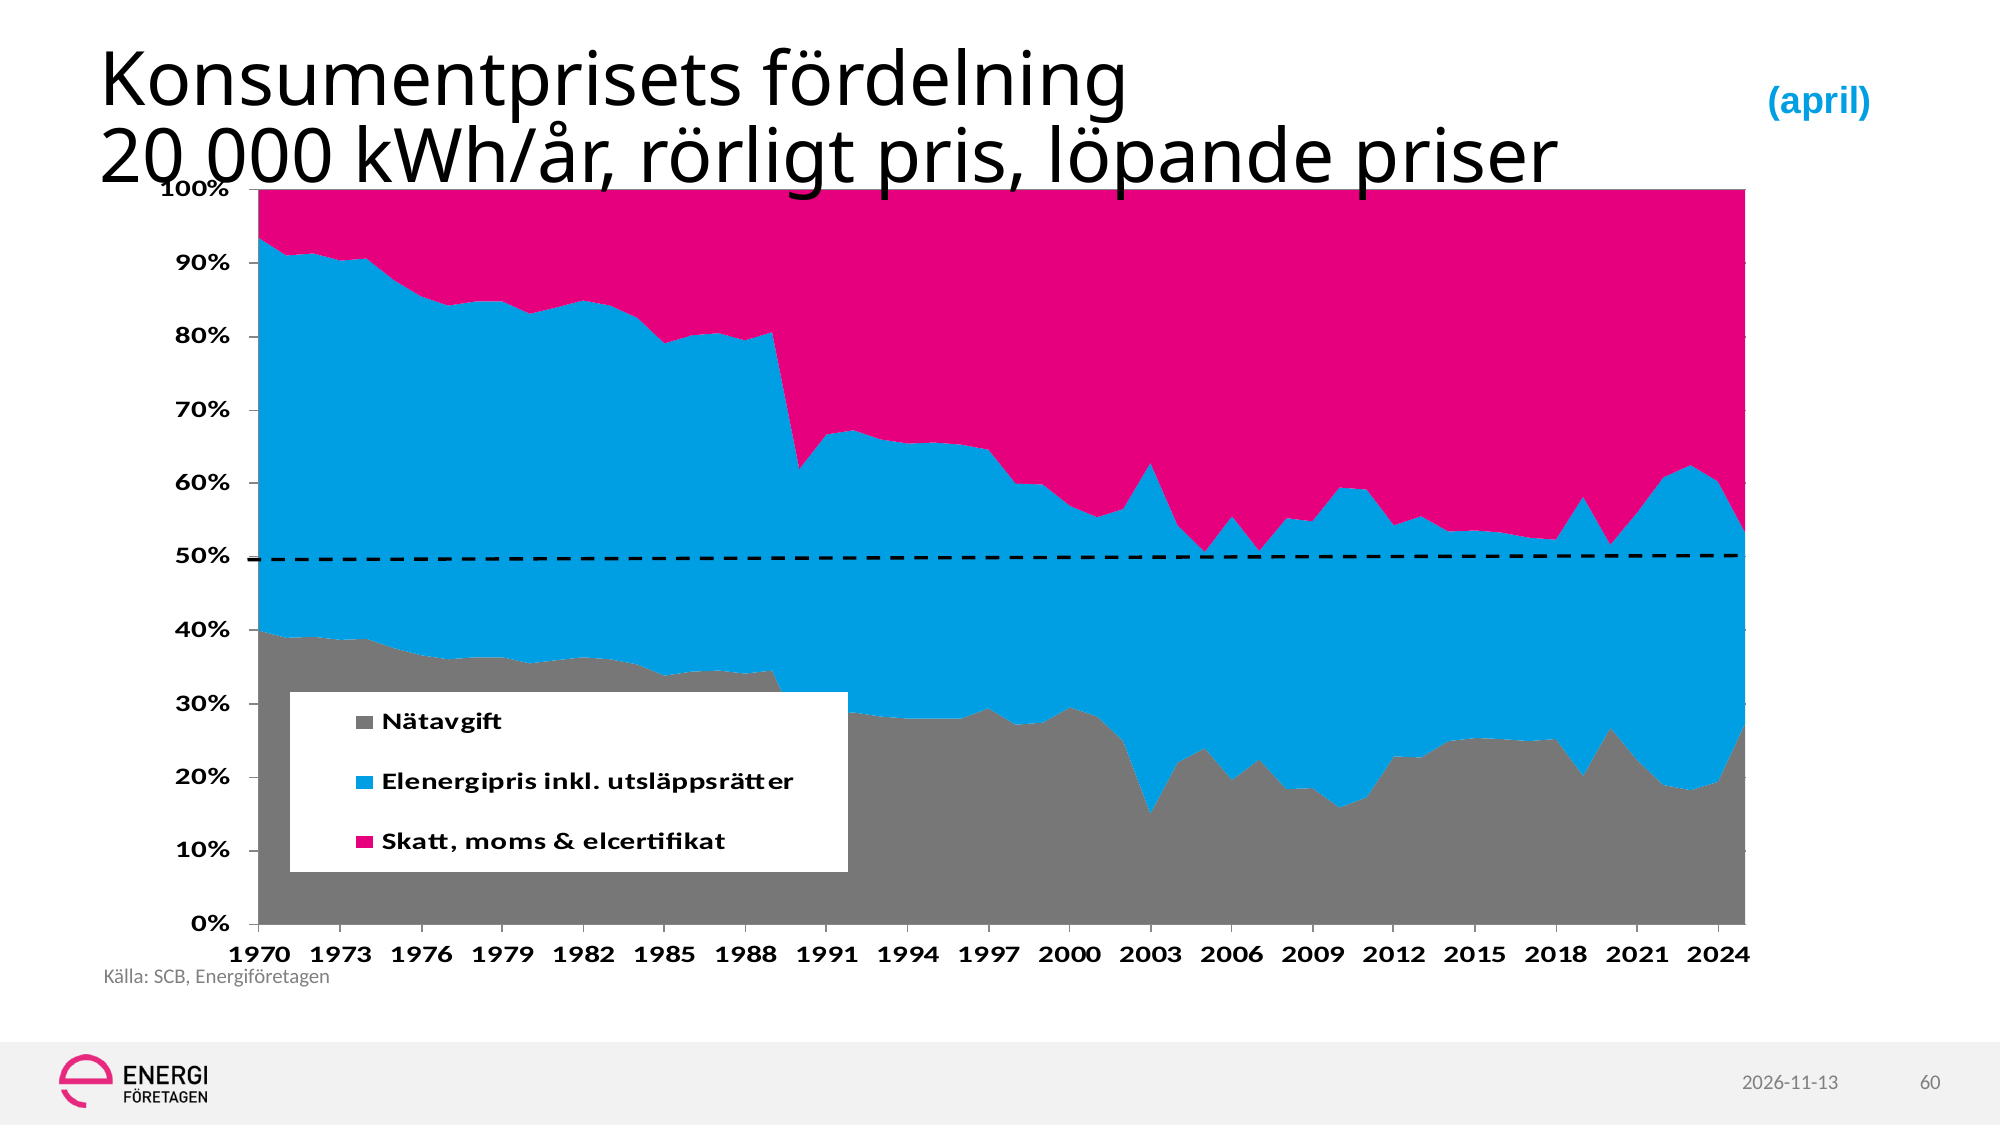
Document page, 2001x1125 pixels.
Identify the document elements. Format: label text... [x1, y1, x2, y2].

picture [133, 159, 1812, 988]
text_box Källa: SCB, Energiföretagen [103, 962, 128, 993]
slide_number 60 [1882, 1068, 1941, 1099]
title Konsumentprisets fördelning 20 000 kWh/år, rörligt pris, löpande priser [99, 9, 1900, 198]
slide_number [1742, 1068, 1854, 1099]
picture [59, 1054, 207, 1108]
picture [1759, 75, 1992, 125]
